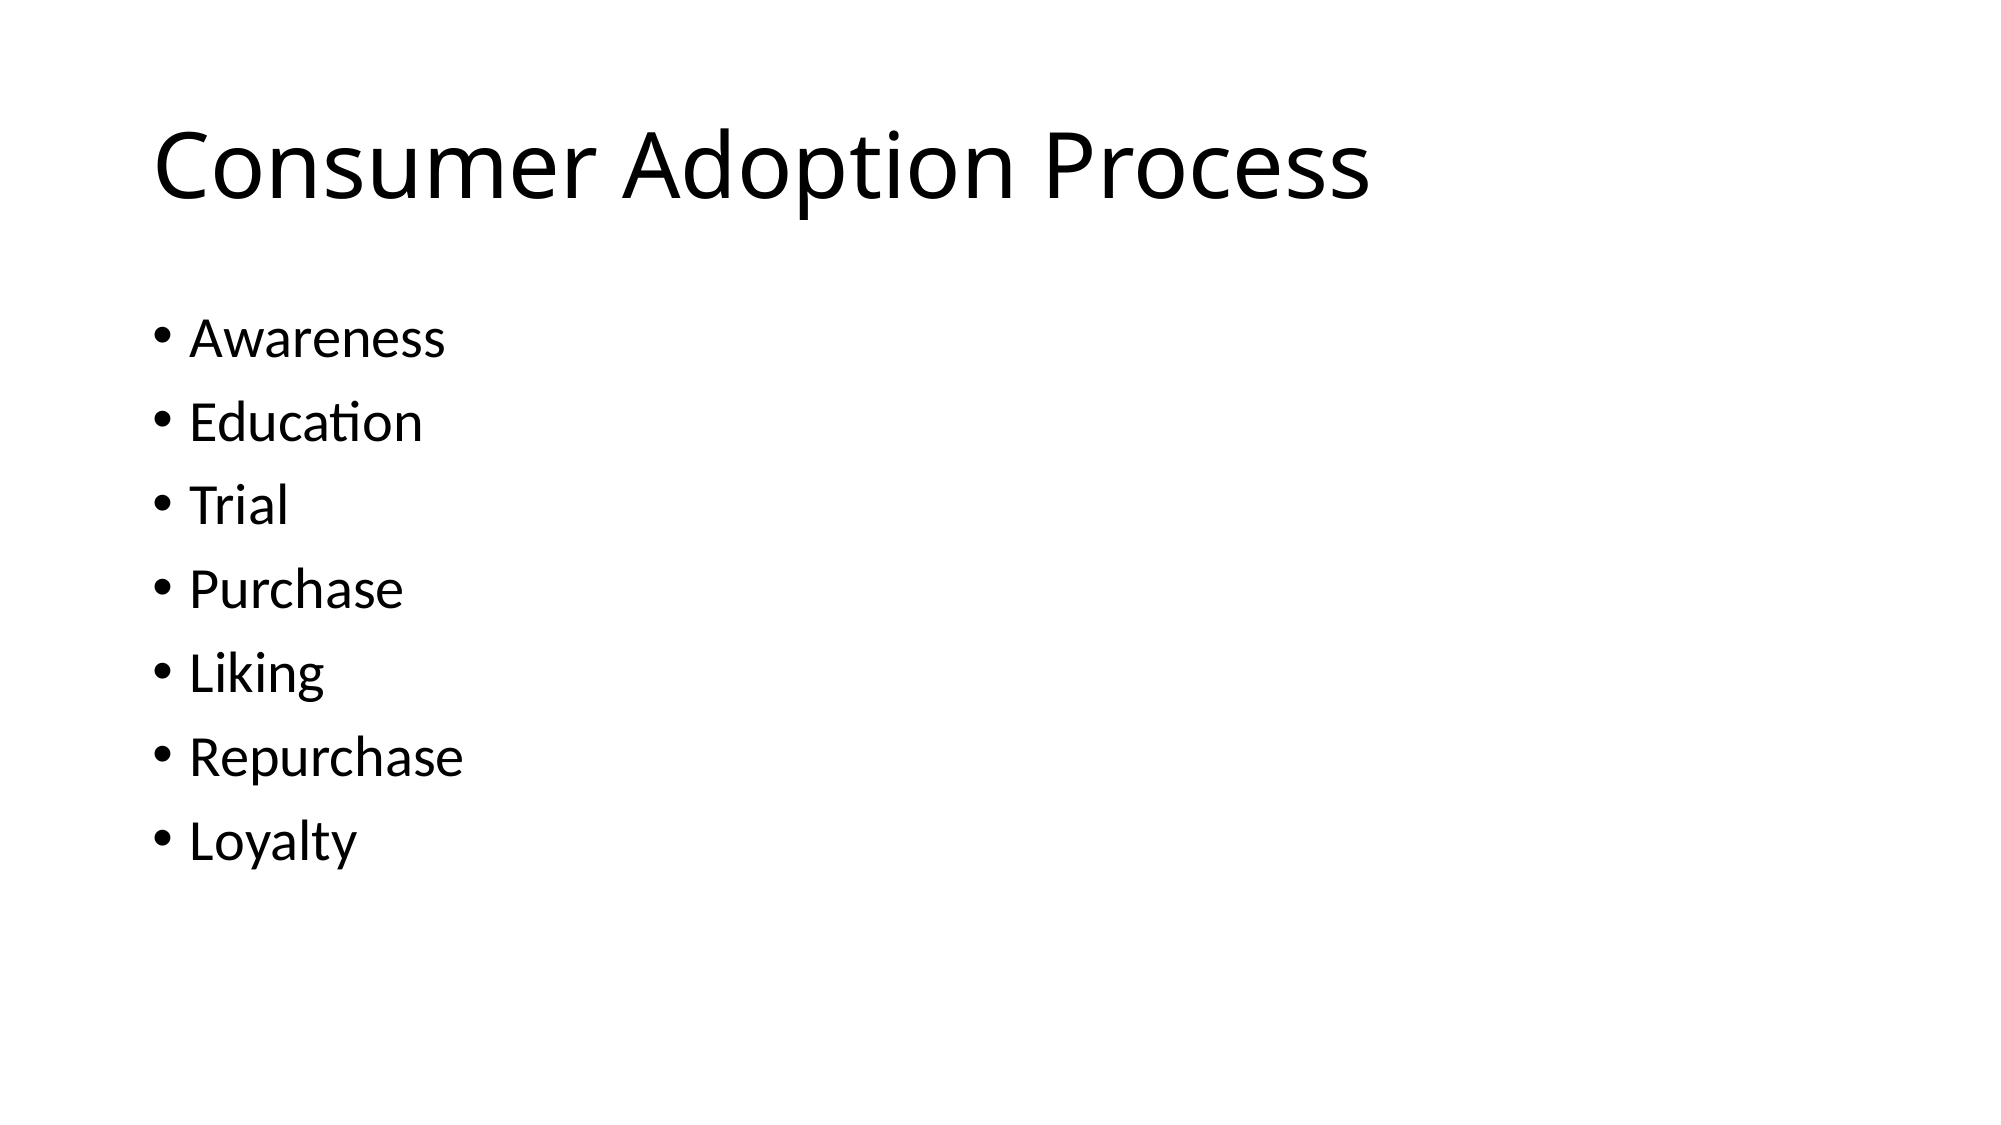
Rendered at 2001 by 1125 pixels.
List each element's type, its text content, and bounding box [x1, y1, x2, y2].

title Consumer Adoption Process [137, 59, 1863, 278]
list Awareness Education Trial Purchase Liking Repurchase Loyalty [137, 299, 1863, 1014]
